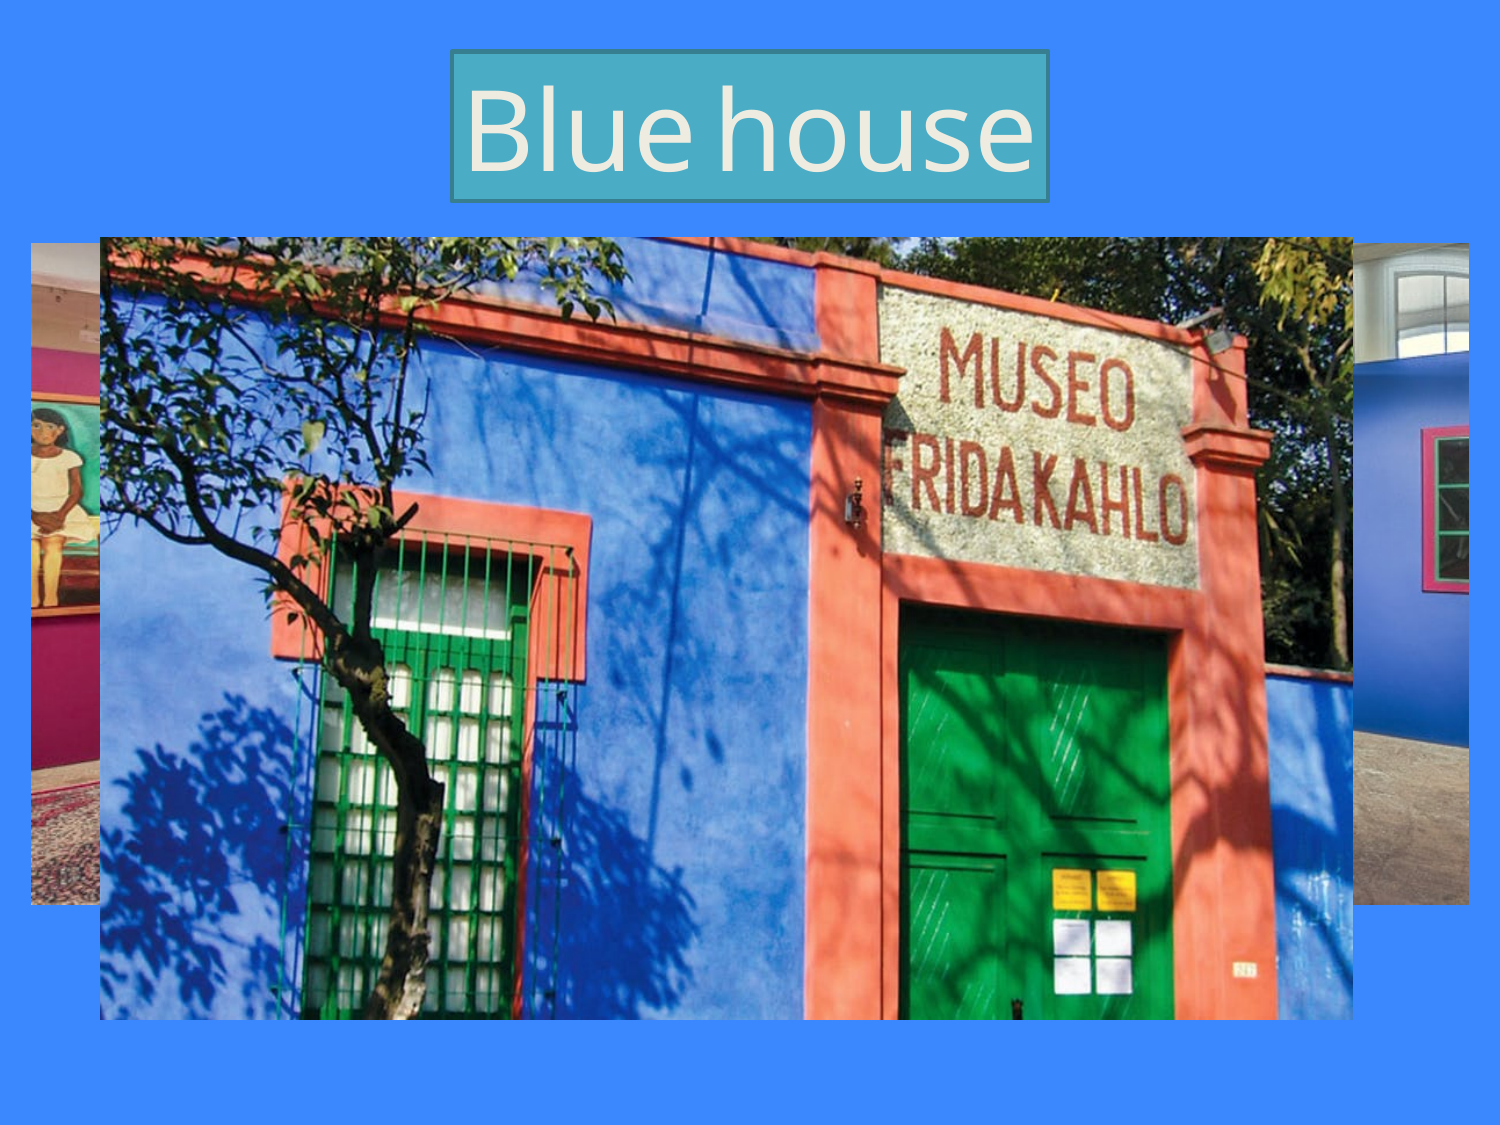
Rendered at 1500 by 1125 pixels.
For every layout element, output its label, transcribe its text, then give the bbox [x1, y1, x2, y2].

picture [30, 237, 1469, 1020]
text_box Blue house [451, 51, 1049, 202]
